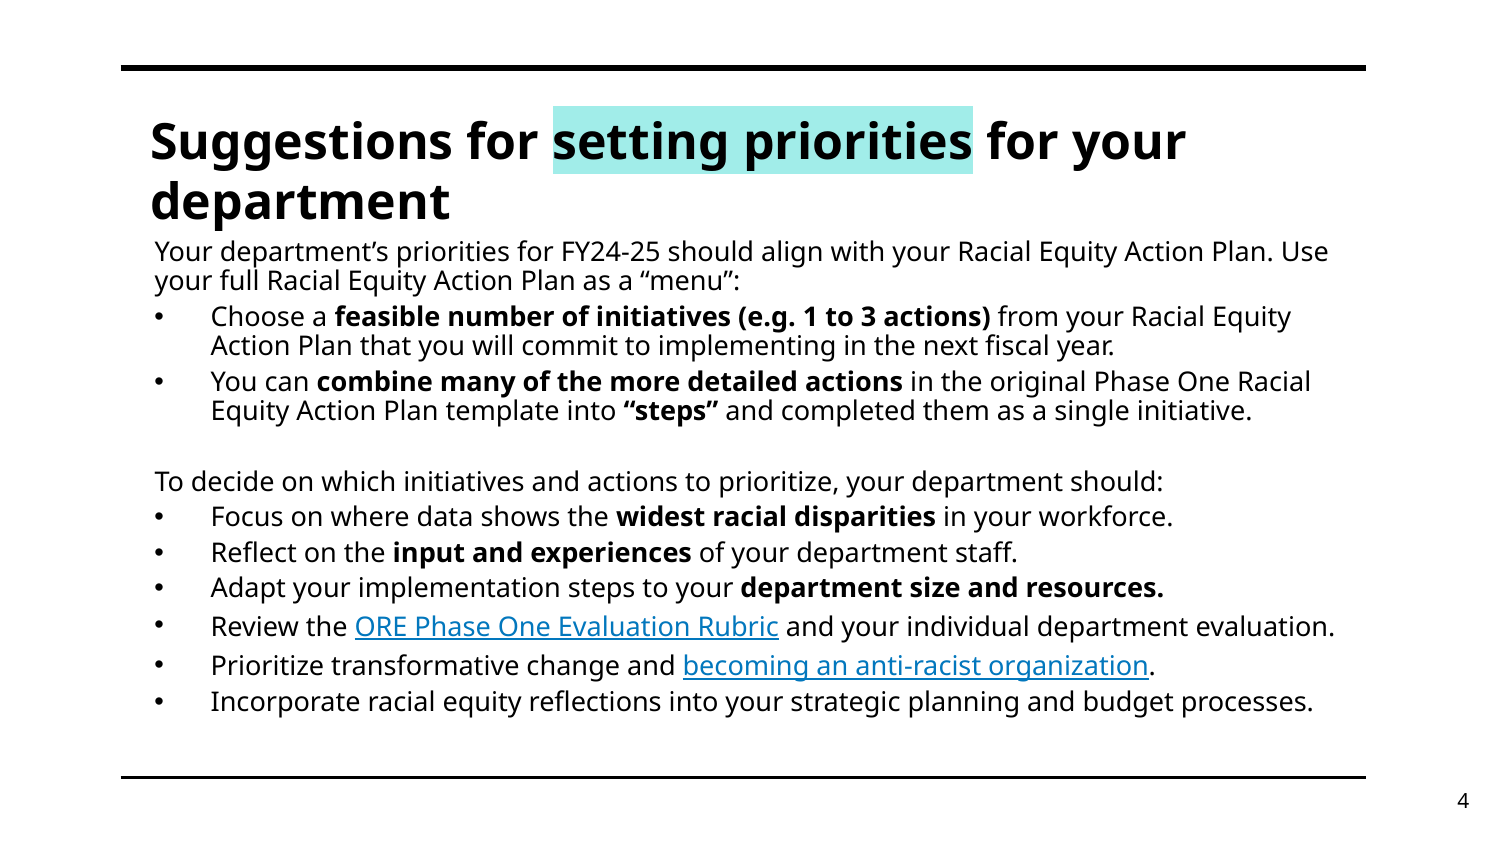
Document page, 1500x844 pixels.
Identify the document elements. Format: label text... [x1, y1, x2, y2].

slide_number 4 [1394, 769, 1484, 834]
list Your department’s priorities for FY24-25 should align with your Racial Equity Action Plan. Use your full Racial Equity Action Plan as a “menu”: Choose a feasible number of initiatives (e.g. 1 to 3 actions) from your Racial Equity Action Plan that you will commit to implementing in the next fiscal year. You can combine many of the more detailed actions in the original Phase One Racial Equity Action Plan template into “steps” and completed them as a single initiative. To decide on which initiatives and actions to prioritize, your department should: Focus on where data shows the widest racial disparities in your workforce. Reflect on the input and experiences of your department staff. Adapt your implementation steps to your department size and resources. Review the ORE Phase One Evaluation Rubric and your individual department evaluation. Prioritize transformative change and becoming an anti-racist organization. Incorporate racial equity reflections into your strategic planning and budget processes. [120, 223, 1365, 716]
title Suggestions for setting priorities for your department [135, 94, 1363, 199]
